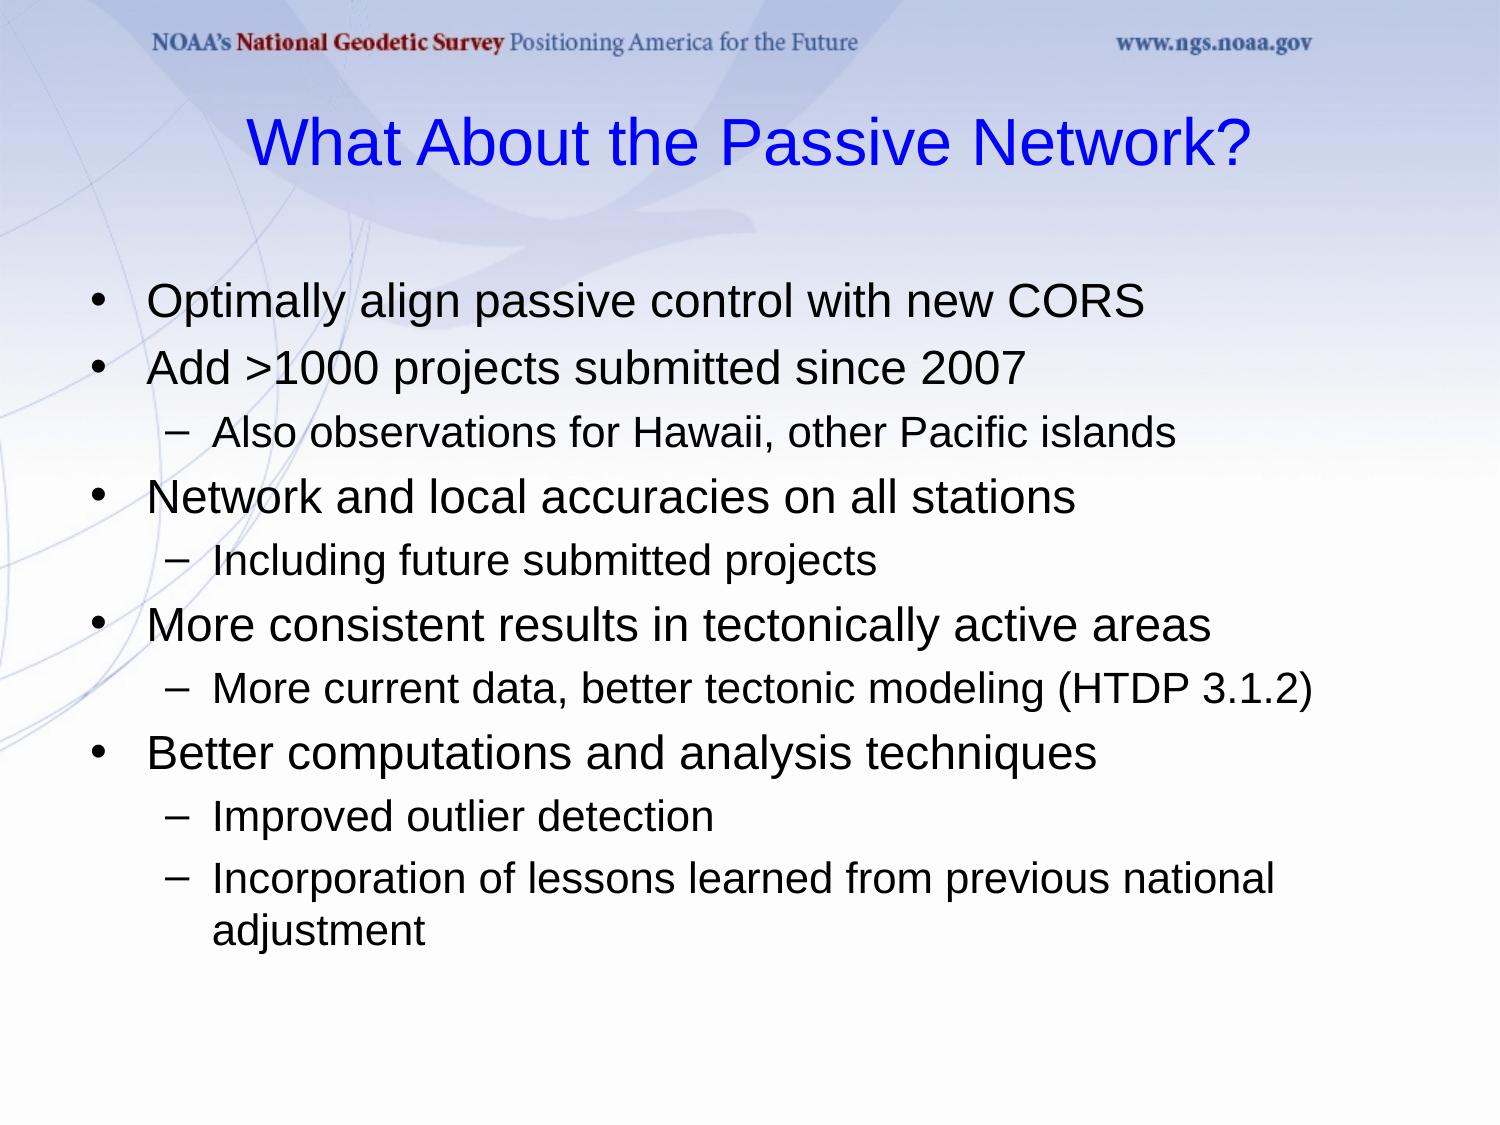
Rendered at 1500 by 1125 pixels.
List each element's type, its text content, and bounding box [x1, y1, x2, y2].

title What About the Passive Network? [74, 44, 1426, 233]
list Optimally align passive control with new CORS Add >1000 projects submitted since 2007 Also observations for Hawaii, other Pacific islands Network and local accuracies on all stations Including future submitted projects More consistent results in tectonically active areas More current data, better tectonic modeling (HTDP 3.1.2) Better computations and analysis techniques Improved outlier detection Incorporation of lessons learned from previous national adjustment [74, 262, 1426, 1006]
picture [0, 0, 1500, 1125]
